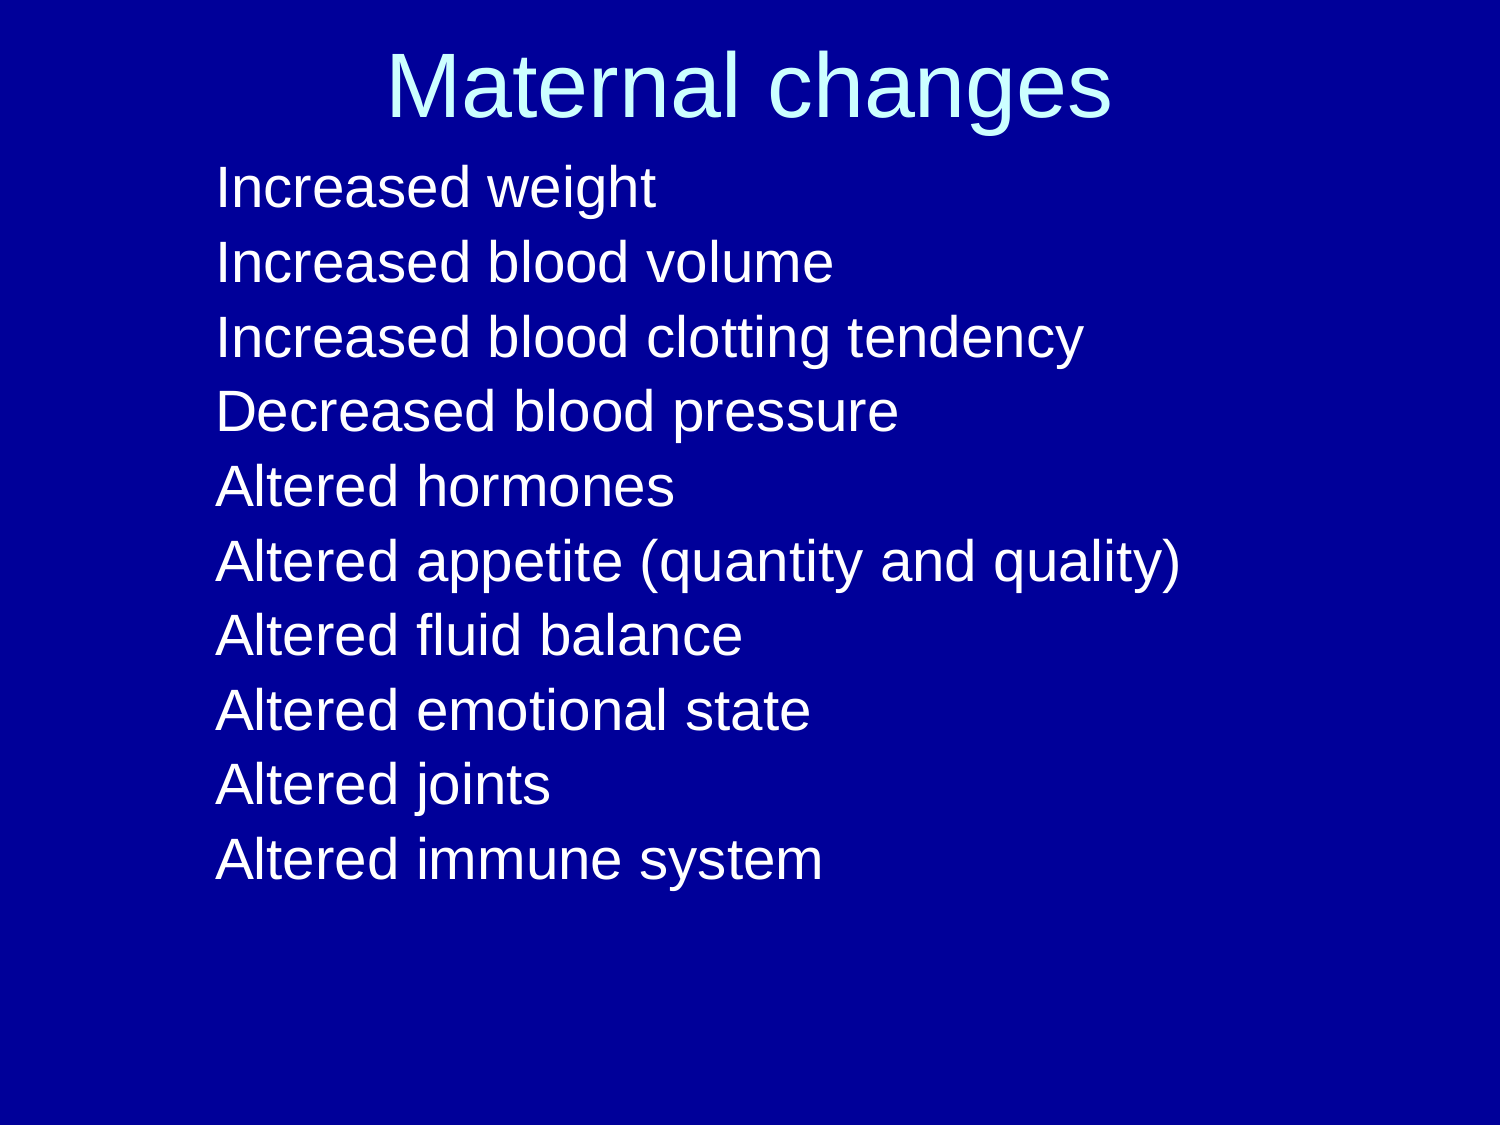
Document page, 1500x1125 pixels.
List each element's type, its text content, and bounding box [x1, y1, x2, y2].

text_box Maternal changes [112, 0, 1388, 175]
text_box Increased weight Increased blood volume Increased blood clotting tendency Decreased blood pressure Altered hormones Altered appetite (quantity and quality) Altered fluid balance Altered emotional state Altered joints Altered immune system [124, 149, 1400, 1038]
